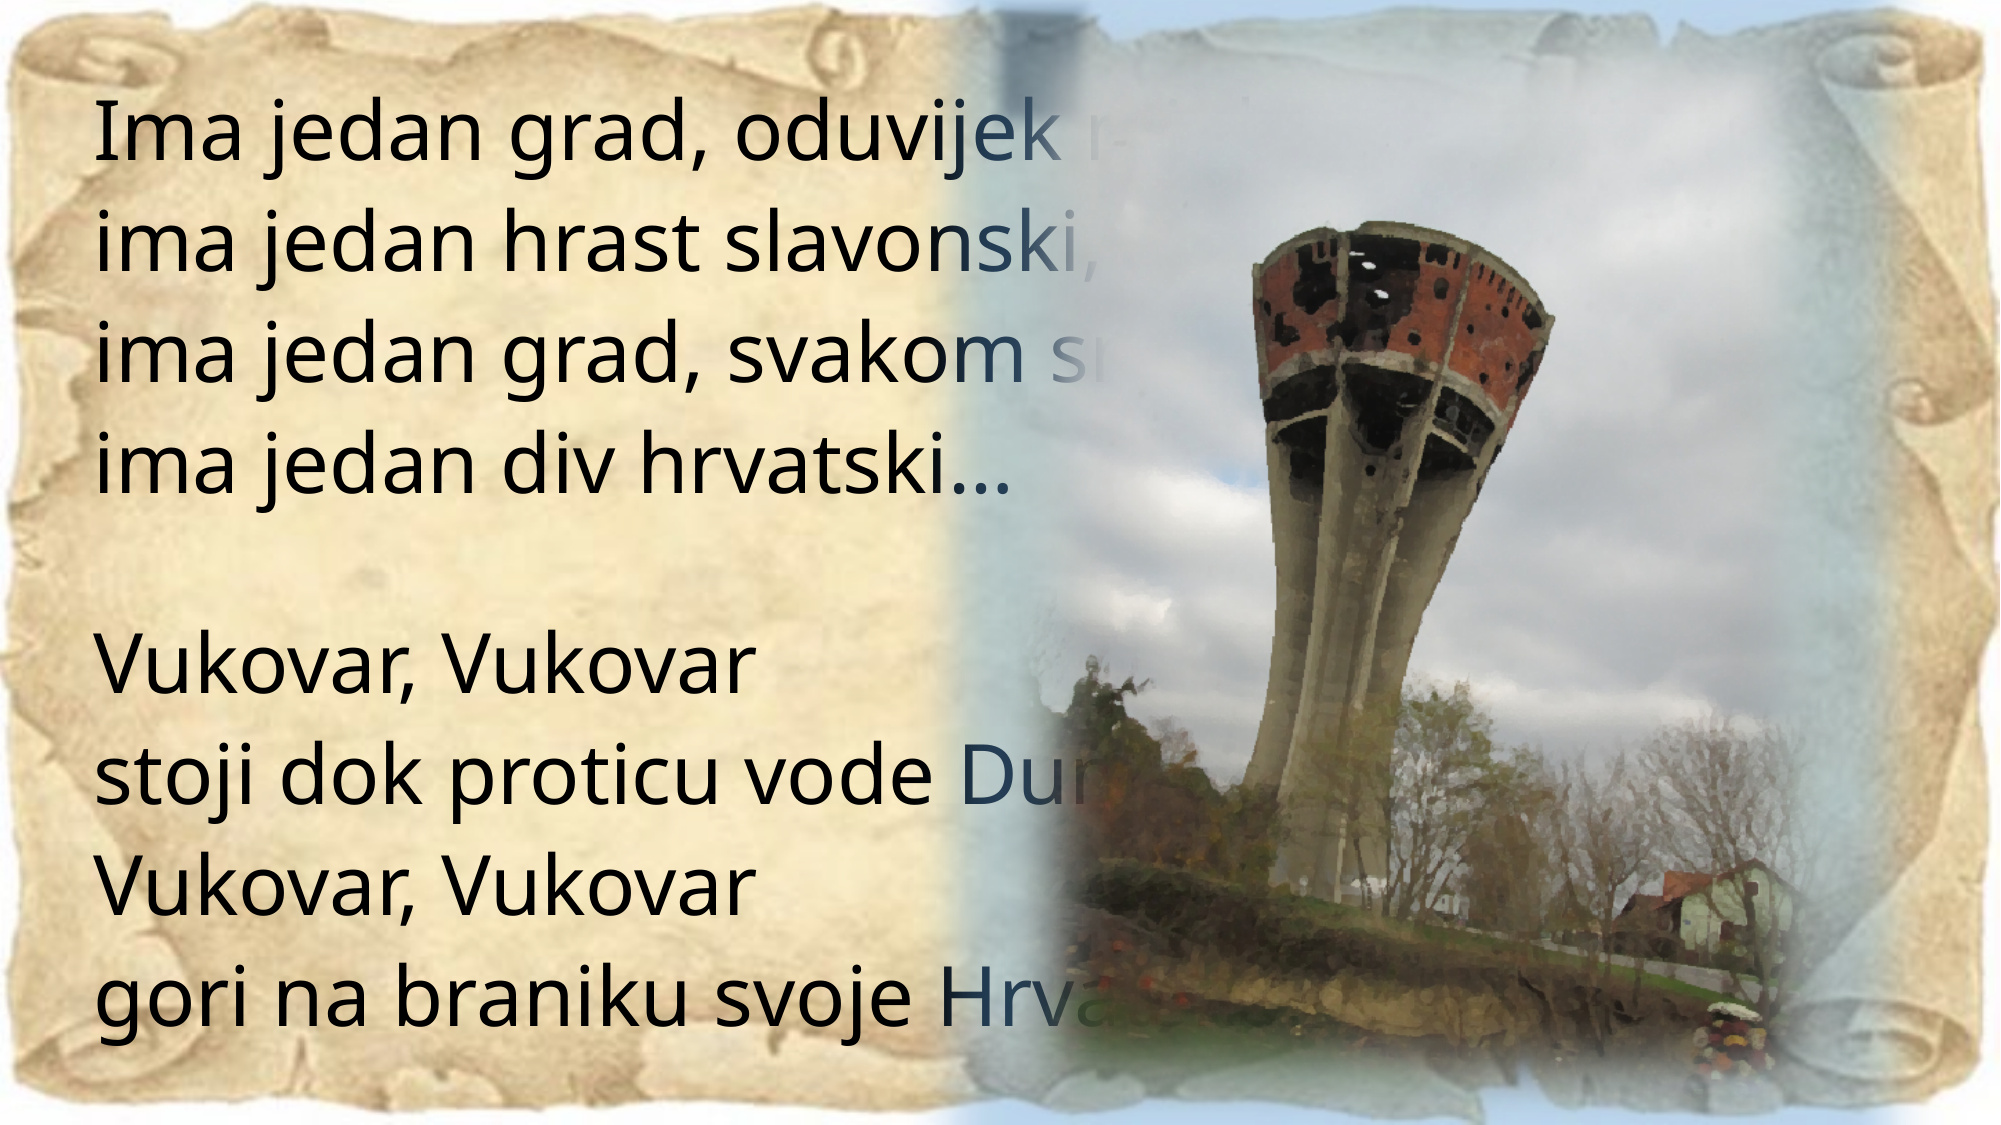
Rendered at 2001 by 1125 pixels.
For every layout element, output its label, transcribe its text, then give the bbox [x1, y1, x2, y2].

list Ima jedan grad, oduvijek mi drag, ima jedan hrast slavonski, ima jedan grad, svakom srcu drag, ima jedan div hrvatski… Vukovar, Vukovar stoji dok proticu vode Dunavske! Vukovar, Vukovar gori na braniku svoje Hrvatske! [78, 81, 922, 1106]
picture [999, 0, 1844, 1125]
